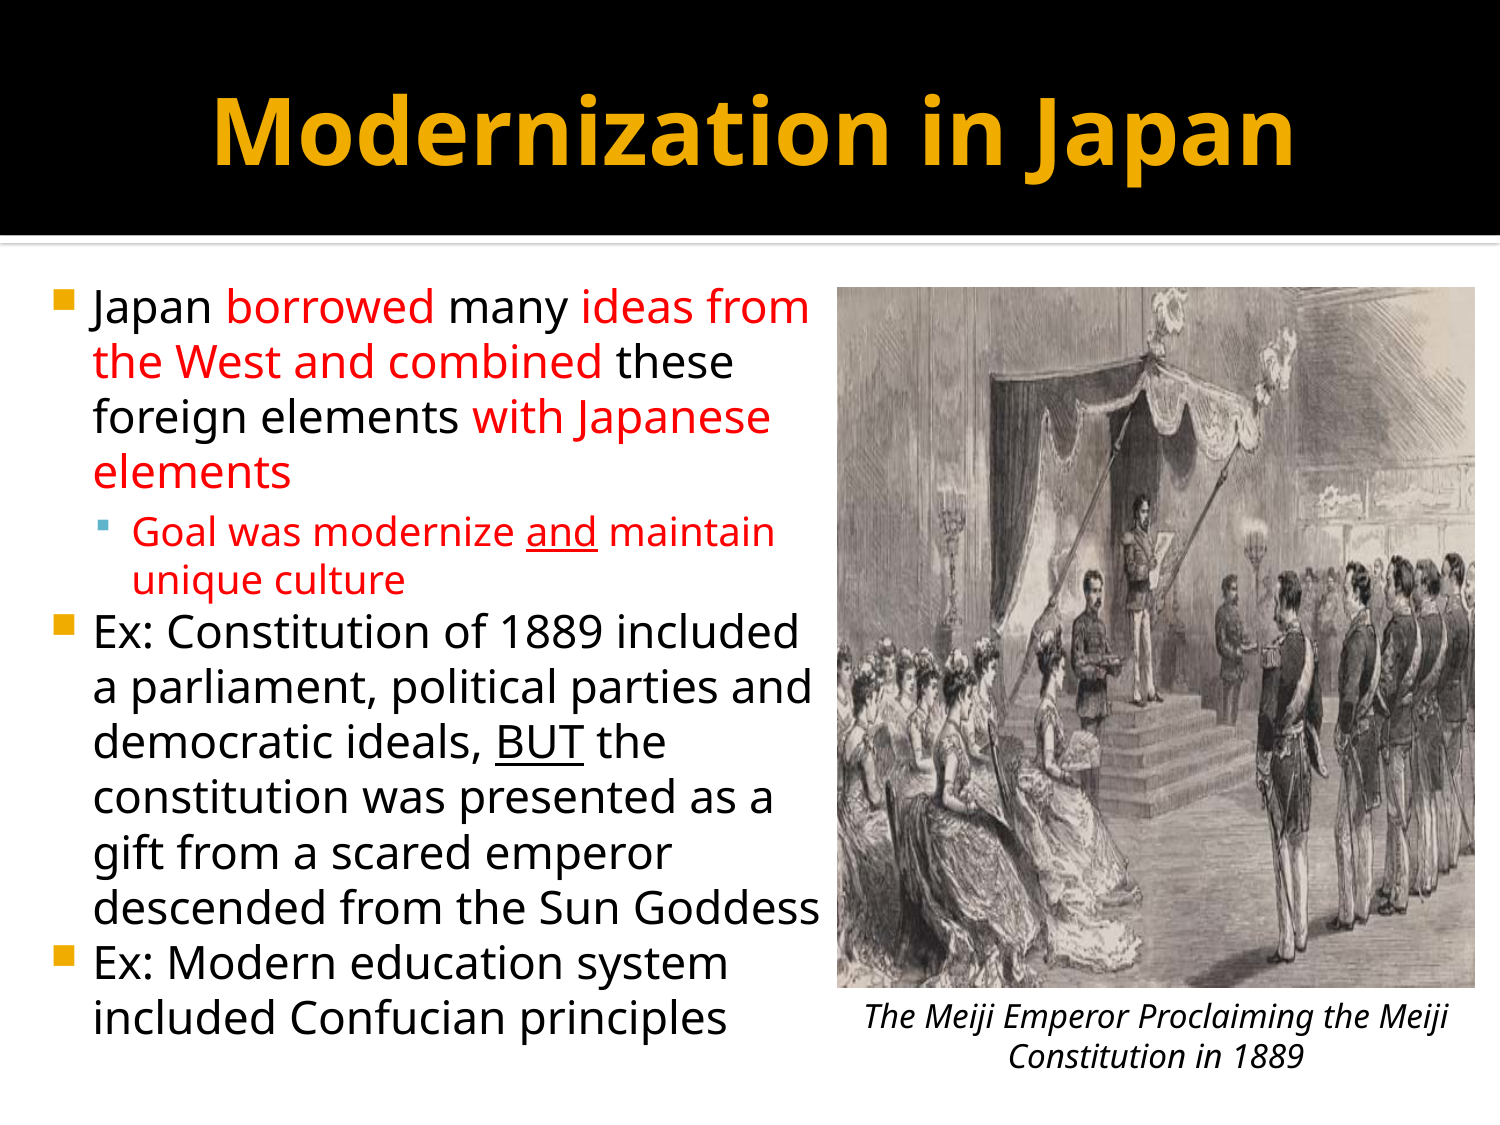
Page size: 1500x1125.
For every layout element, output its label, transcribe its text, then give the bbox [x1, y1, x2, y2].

list Japan borrowed many ideas from the West and combined these foreign elements with Japanese elements Goal was modernize and maintain unique culture Ex: Constitution of 1889 included a parliament, political parties and democratic ideals, BUT the constitution was presented as a gift from a scared emperor descended from the Sun Goddess Ex: Modern education system included Confucian principles [24, 262, 838, 1100]
text_box The Meiji Emperor Proclaiming the Meiji Constitution in 1889 [837, 995, 1475, 1083]
title Modernization in Japan [75, 25, 1425, 231]
picture [837, 287, 1475, 988]
